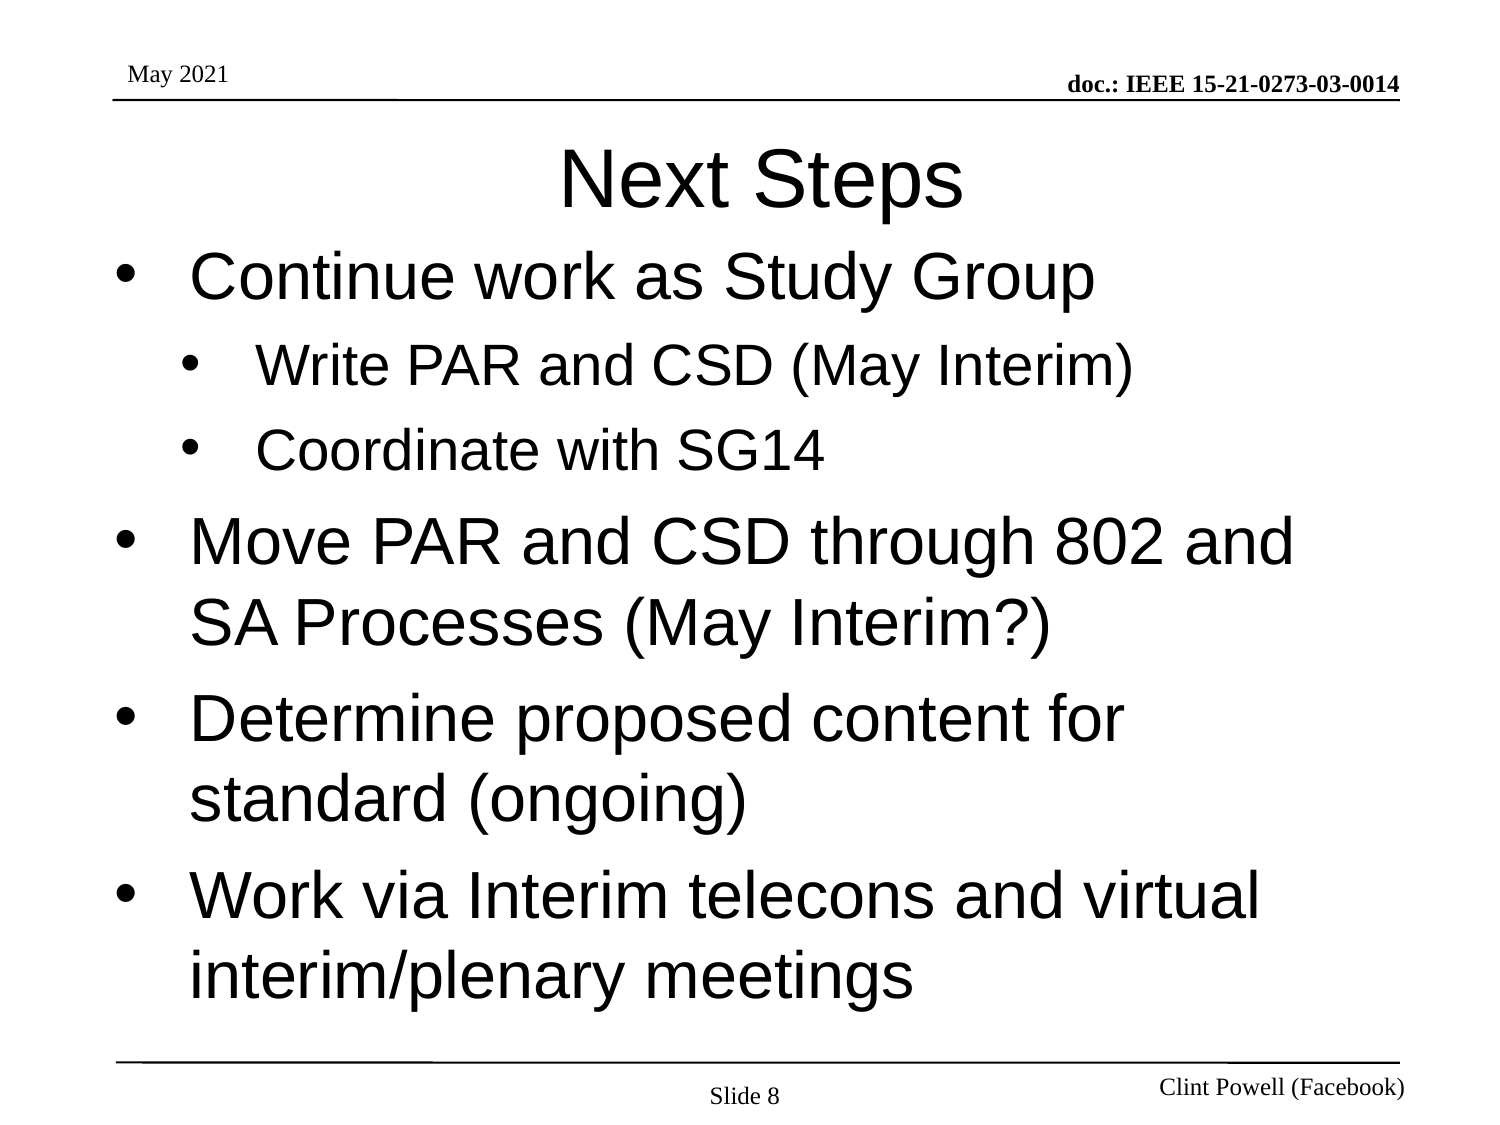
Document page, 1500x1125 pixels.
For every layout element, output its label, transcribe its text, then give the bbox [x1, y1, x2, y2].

title Next Steps [125, 112, 1399, 237]
slide_number Slide 8 [690, 1075, 799, 1115]
list Continue work as Study Group Write PAR and CSD (May Interim) Coordinate with SG14 Move PAR and CSD through 802 and SA Processes (May Interim?) Determine proposed content for standard (ongoing) Work via Interim telecons and virtual interim/plenary meetings [99, 224, 1374, 1024]
